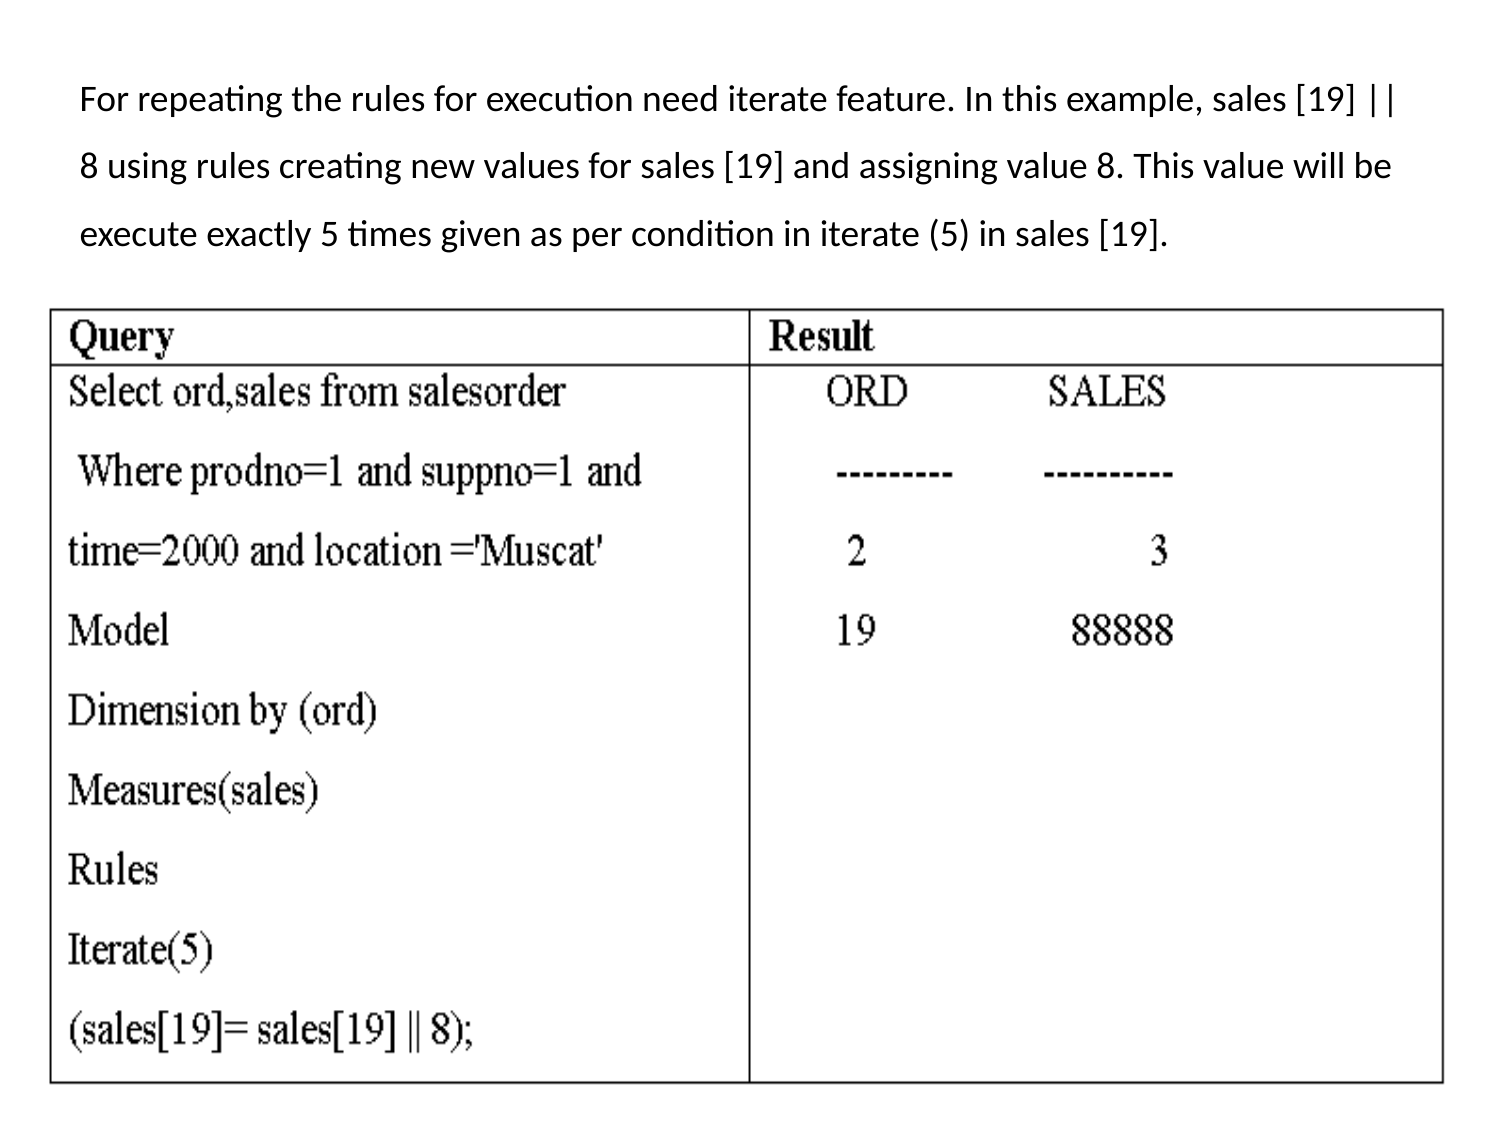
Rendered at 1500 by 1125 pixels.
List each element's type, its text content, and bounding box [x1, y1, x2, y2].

text_box For repeating the rules for execution need iterate feature. In this example, sales [19] || 8 using rules creating new values for sales [19] and assigning value 8. This value will be execute exactly 5 times given as per condition in iterate (5) in sales [19]. [64, 43, 1436, 261]
picture [35, 287, 1465, 1092]
